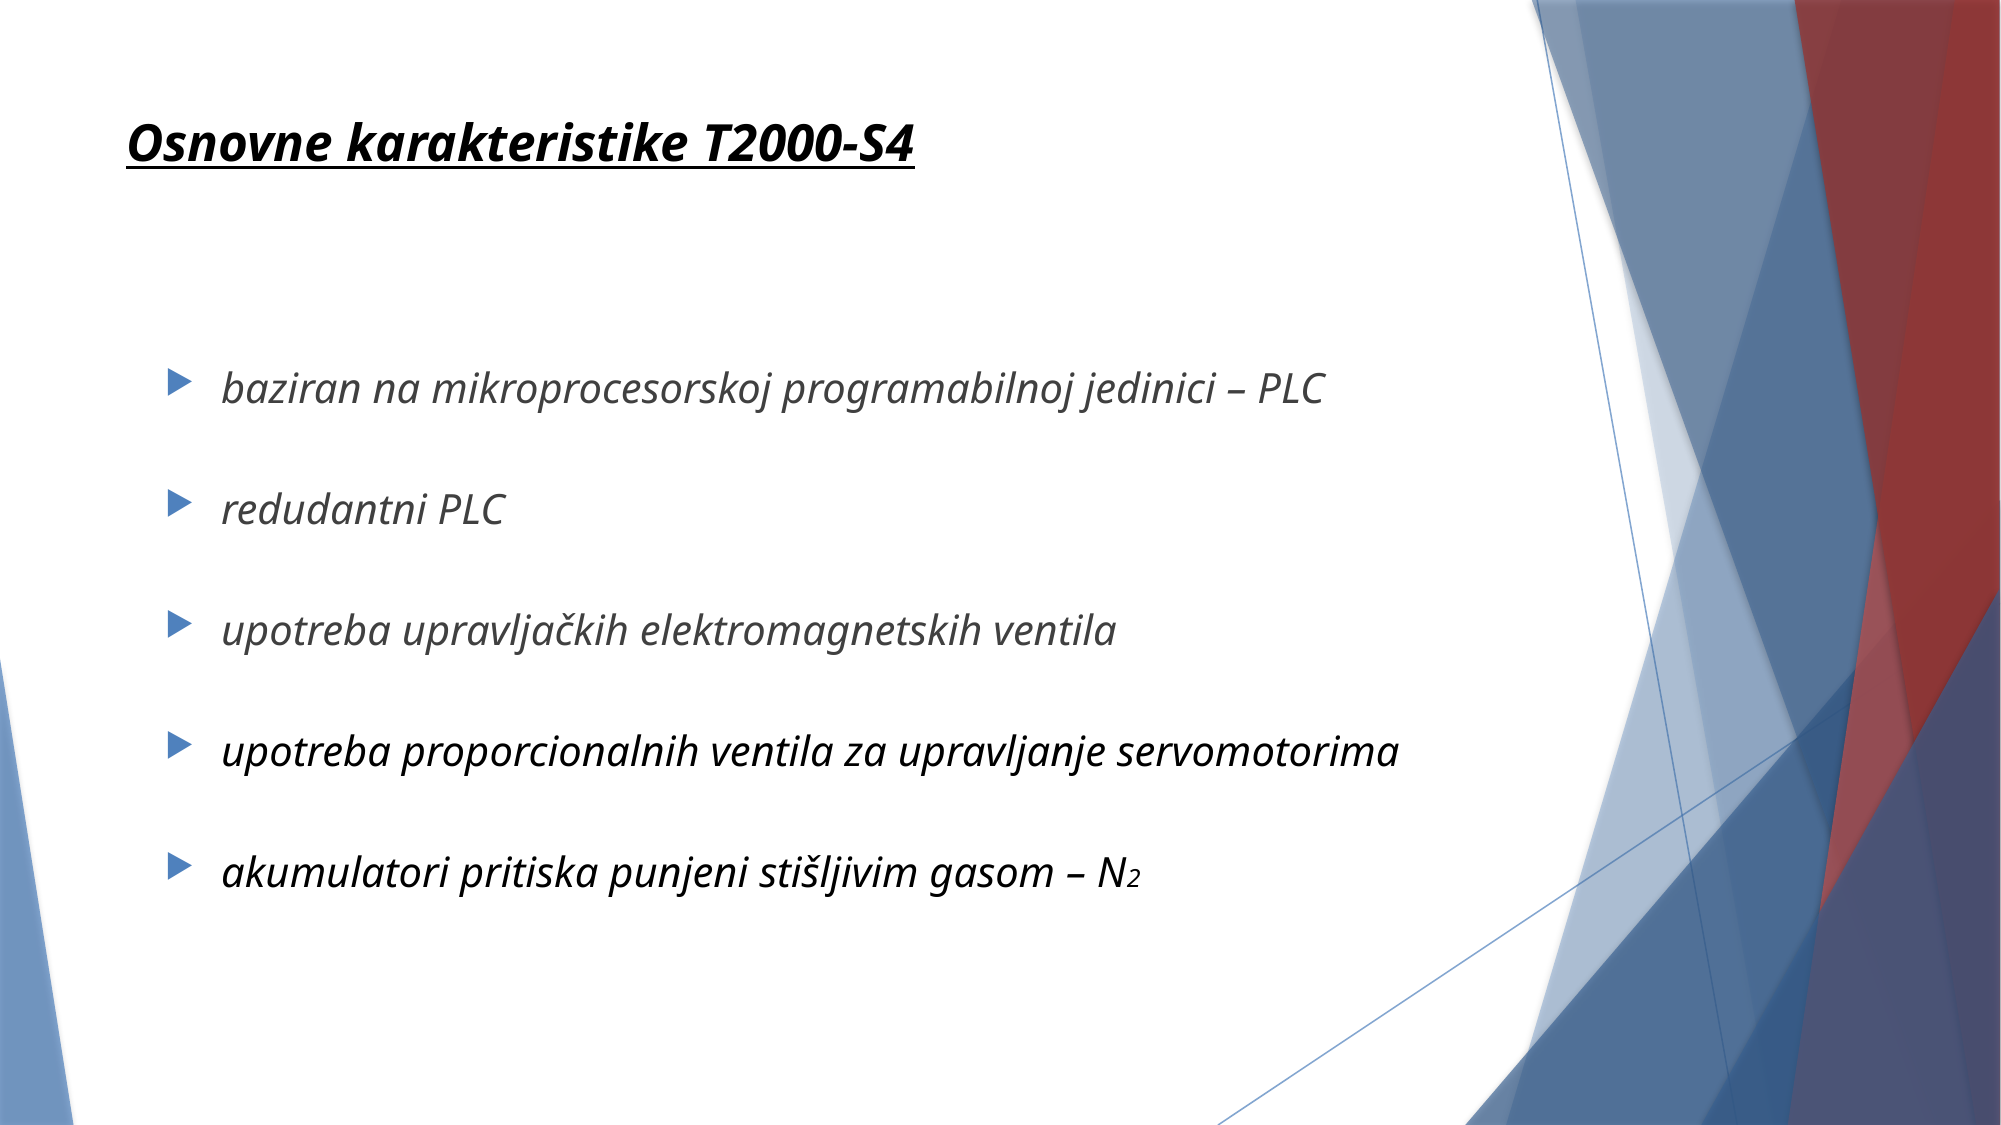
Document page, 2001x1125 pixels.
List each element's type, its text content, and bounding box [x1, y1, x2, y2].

list baziran na mikroprocesorskoj programabilnoj jedinici – PLC redudantni PLC upotreba upravljačkih elektromagnetskih ventila upotreba proporcionalnih ventila za upravljanje servomotorima akumulatori pritiska punjeni stišljivim gasom – N2 [149, 304, 1641, 941]
title Osnovne karakteristike T2000-S4 [111, 99, 956, 183]
